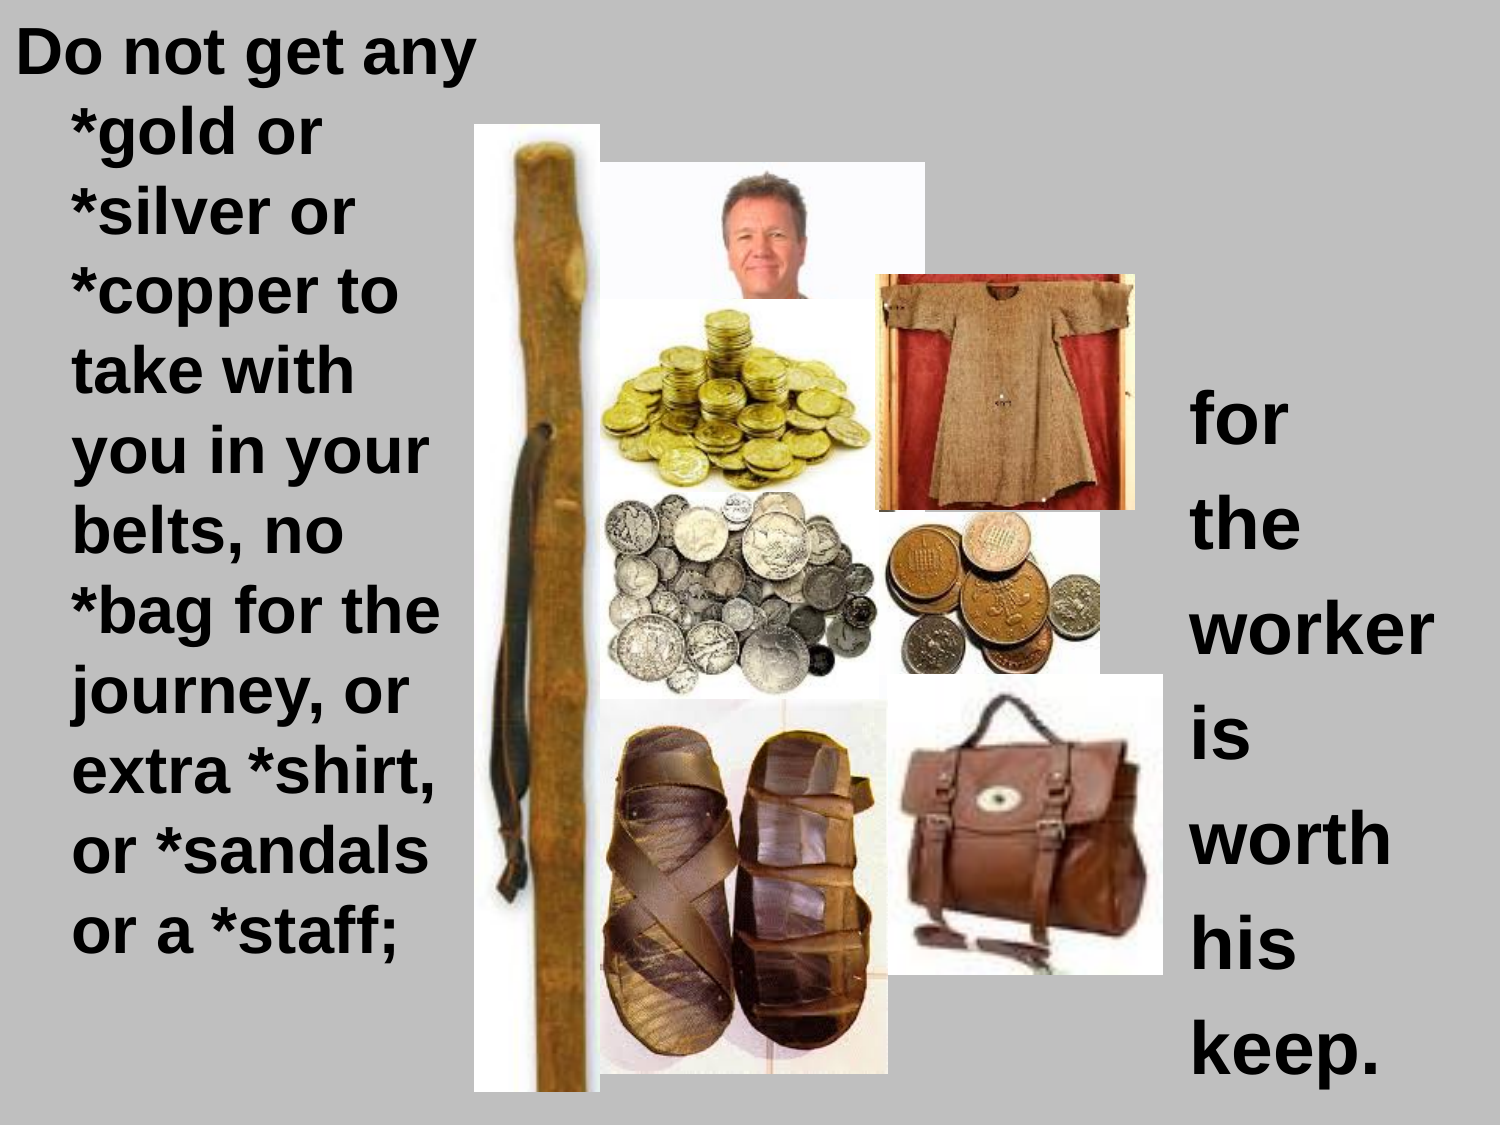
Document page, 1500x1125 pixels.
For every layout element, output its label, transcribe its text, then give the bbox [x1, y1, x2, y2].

text_box for the worker is worth his keep. [1175, 362, 1500, 1125]
picture [474, 124, 1163, 1093]
list Do not get any *gold or *silver or *copper to take with you in your belts, no *bag for the journey, or extra *shirt, or *sandals or a *staff; [0, 0, 500, 1075]
text_box [10, 158, 362, 181]
text_box [10, 0, 412, 158]
